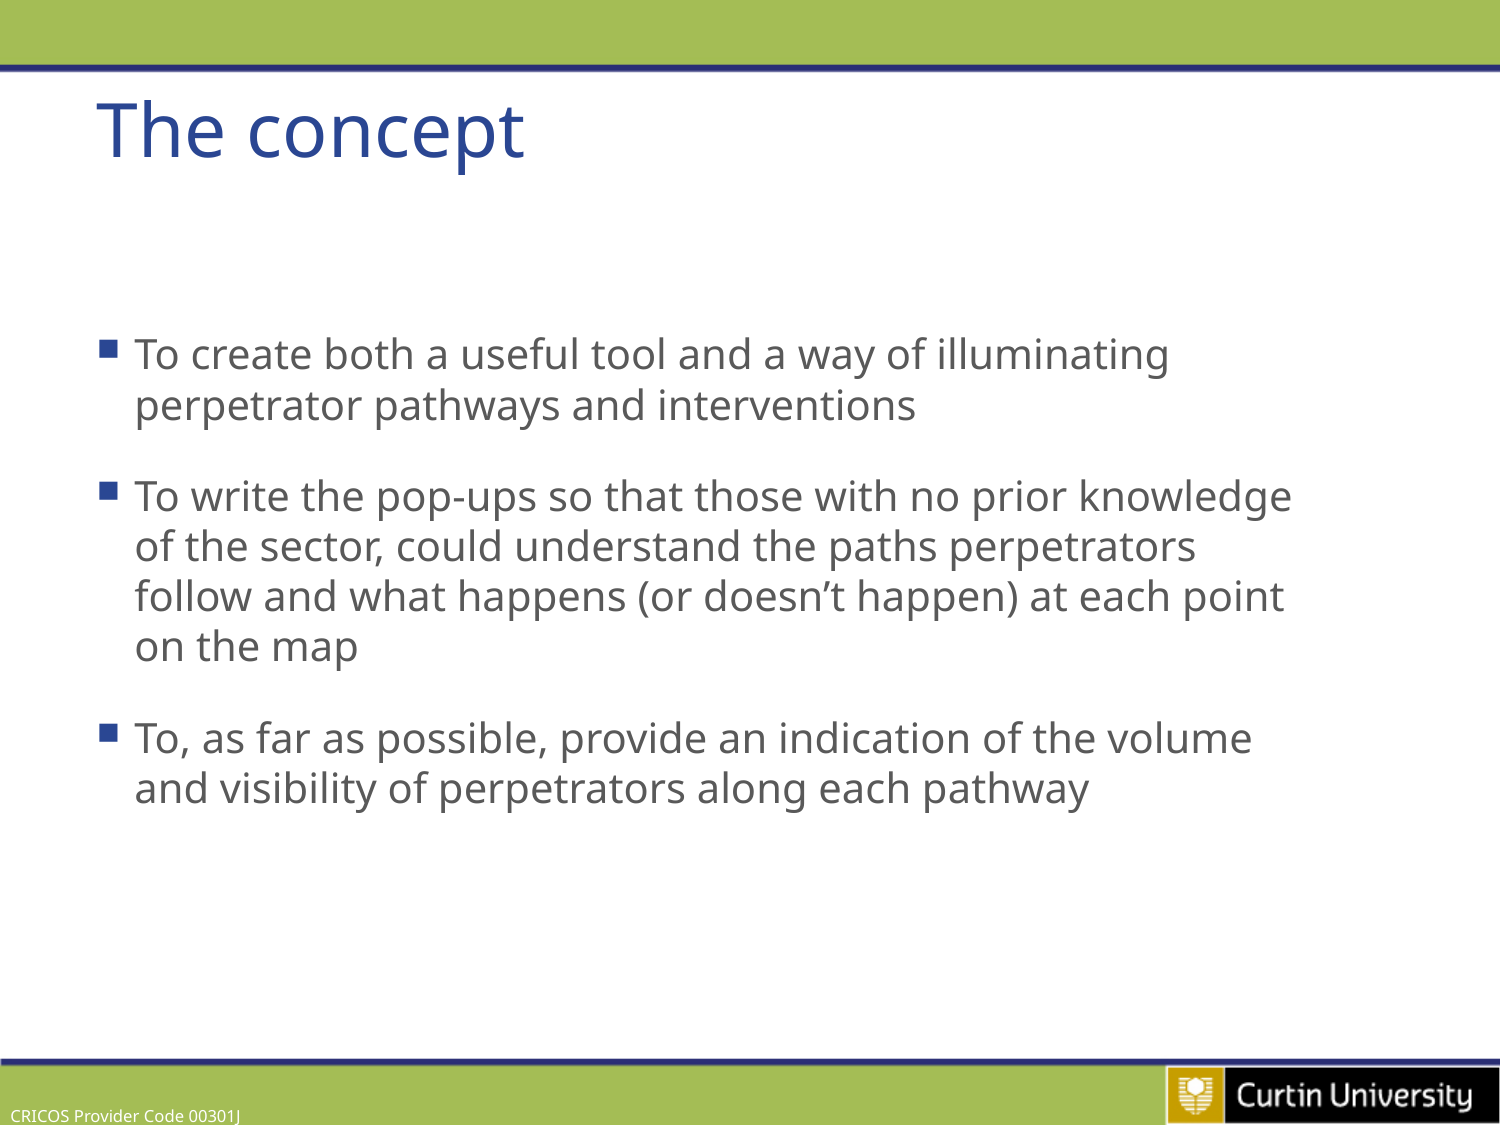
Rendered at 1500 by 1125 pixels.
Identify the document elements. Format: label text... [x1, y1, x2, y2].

picture [0, 0, 1500, 1125]
title The concept [81, 75, 1322, 184]
list To create both a useful tool and a way of illuminating perpetrator pathways and interventions To write the pop-ups so that those with no prior knowledge of the sector, could understand the paths perpetrators follow and what happens (or doesn’t happen) at each point on the map To, as far as possible, provide an indication of the volume and visibility of perpetrators along each pathway [81, 229, 1322, 910]
